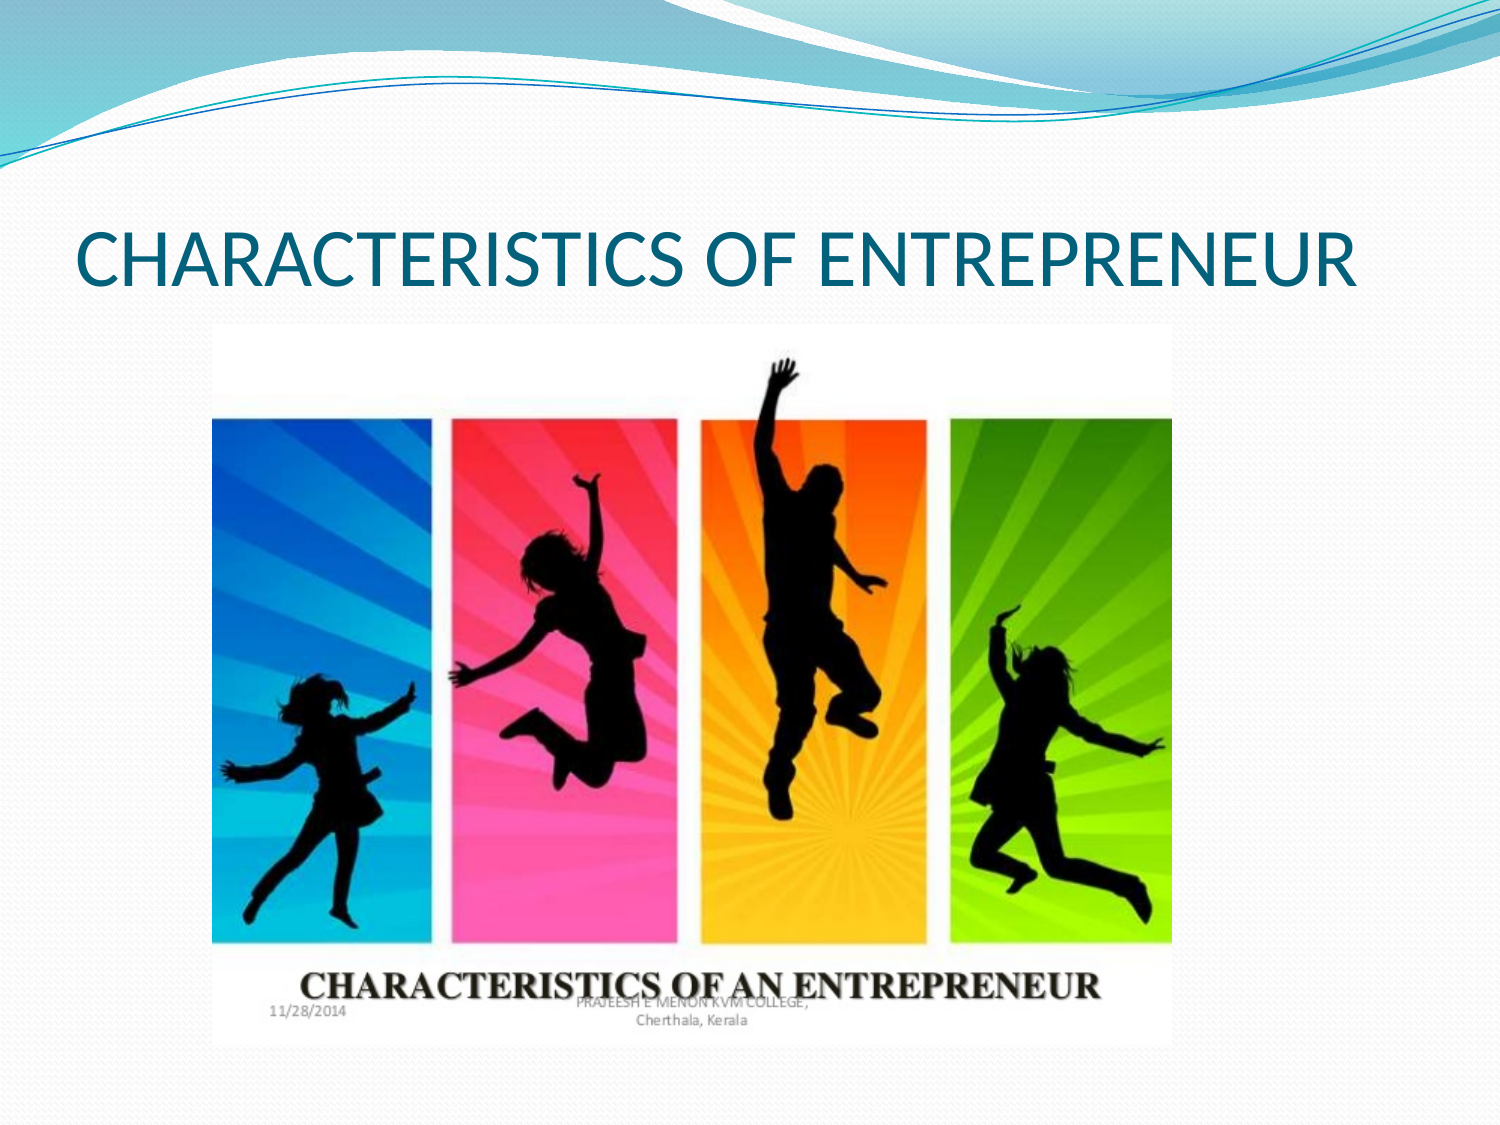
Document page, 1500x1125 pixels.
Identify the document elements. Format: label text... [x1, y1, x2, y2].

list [212, 324, 1172, 1046]
title CHARACTERISTICS OF ENTREPRENEUR [75, 115, 1425, 303]
